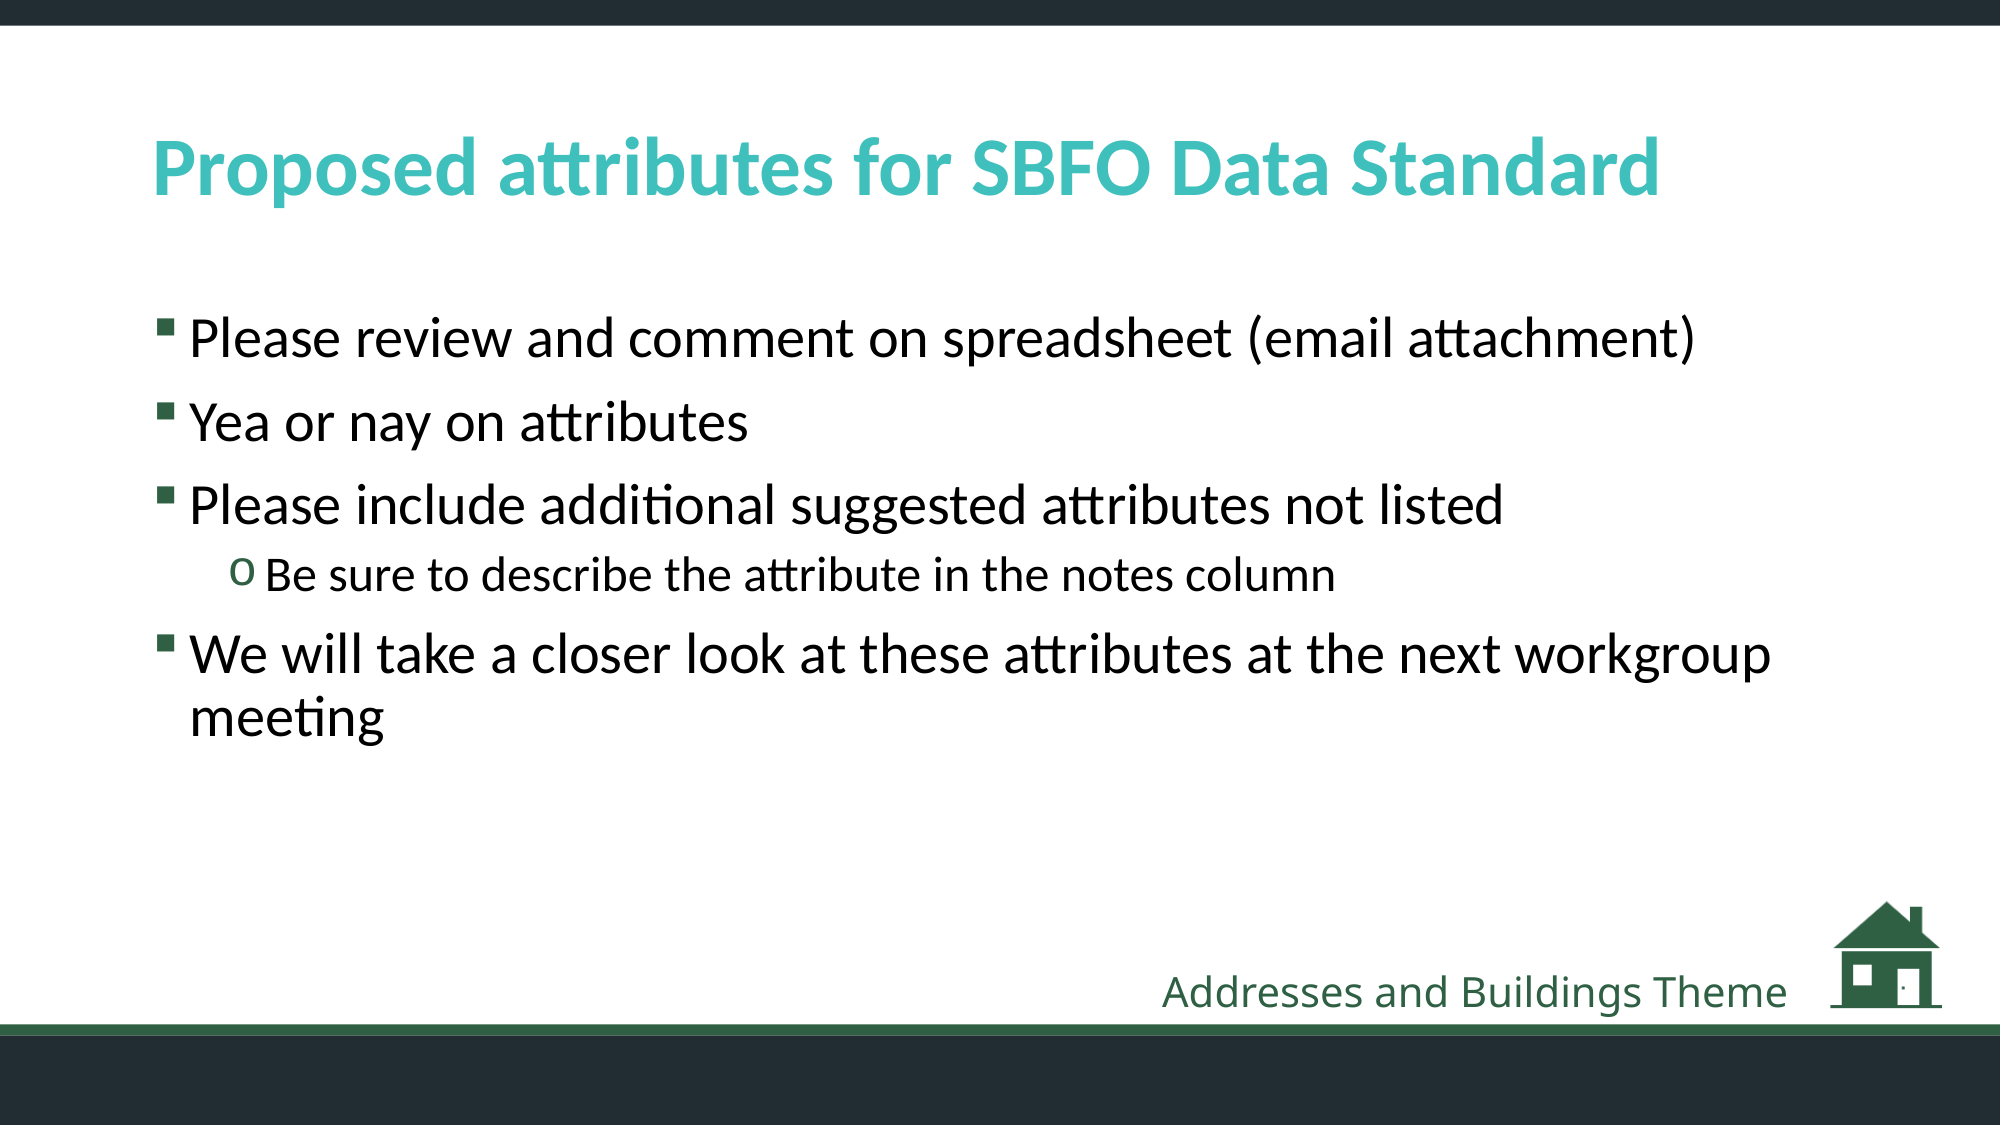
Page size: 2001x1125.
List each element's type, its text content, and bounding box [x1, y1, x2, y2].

list Please review and comment on spreadsheet (email attachment) Yea or nay on attributes Please include additional suggested attributes not listed Be sure to describe the attribute in the notes column We will take a closer look at these attributes at the next workgroup meeting [137, 299, 1804, 940]
picture [1824, 896, 1951, 1015]
title Proposed attributes for SBFO Data Standard [137, 59, 1863, 278]
